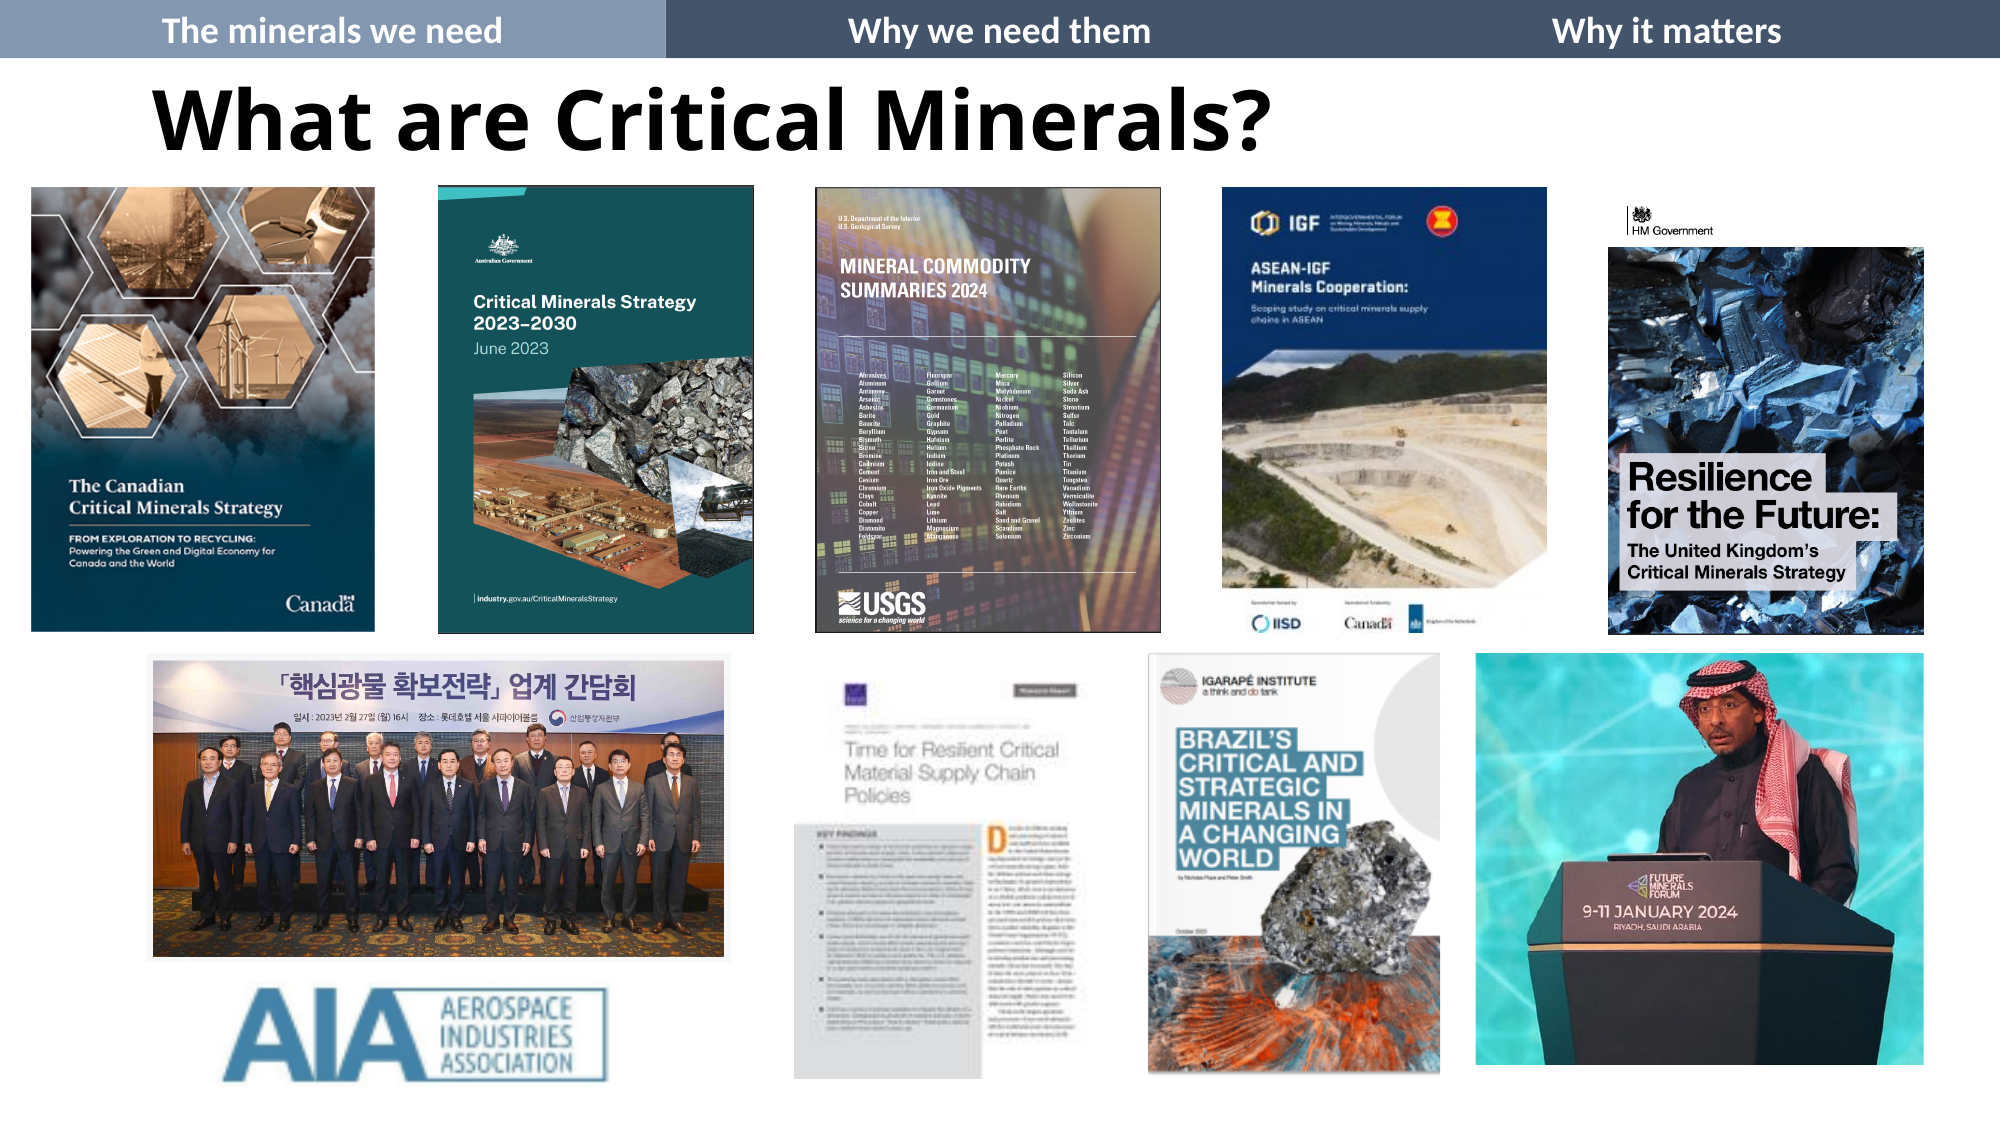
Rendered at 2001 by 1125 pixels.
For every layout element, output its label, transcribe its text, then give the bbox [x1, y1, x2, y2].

title What are Critical Minerals? [137, 59, 2000, 188]
picture [29, 187, 377, 634]
picture [1147, 637, 1441, 1090]
picture [794, 648, 1128, 1079]
picture [1608, 187, 1924, 635]
picture [814, 187, 1161, 633]
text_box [0, 0, 2000, 59]
picture [1475, 653, 1924, 1065]
picture [1222, 187, 1547, 633]
picture [438, 185, 754, 634]
picture [146, 653, 731, 1125]
